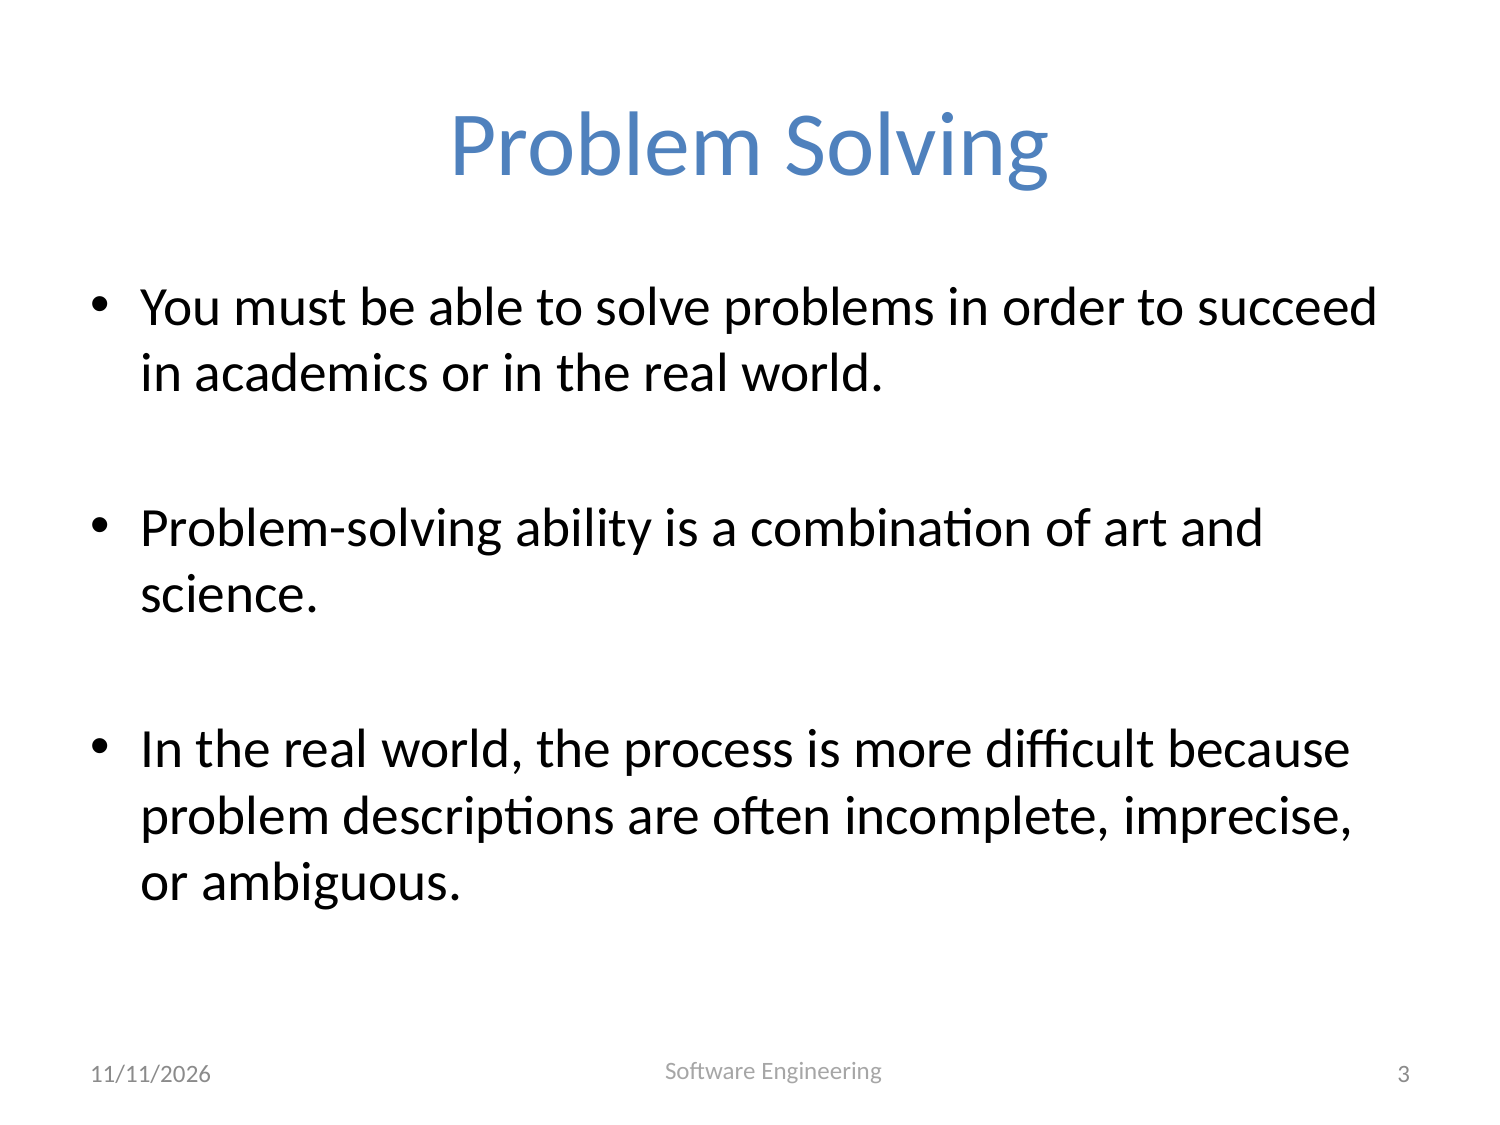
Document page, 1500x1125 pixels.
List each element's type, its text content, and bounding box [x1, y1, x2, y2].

text_box Software Engineering [478, 1046, 1069, 1092]
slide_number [75, 1042, 425, 1103]
list You must be able to solve problems in order to succeed in academics or in the real world. Problem-solving ability is a combination of art and science. In the real world, the process is more difficult because problem descriptions are often incomplete, imprecise, or ambiguous. [75, 262, 1425, 1005]
title Problem Solving [75, 45, 1425, 233]
slide_number 3 [1074, 1042, 1425, 1103]
